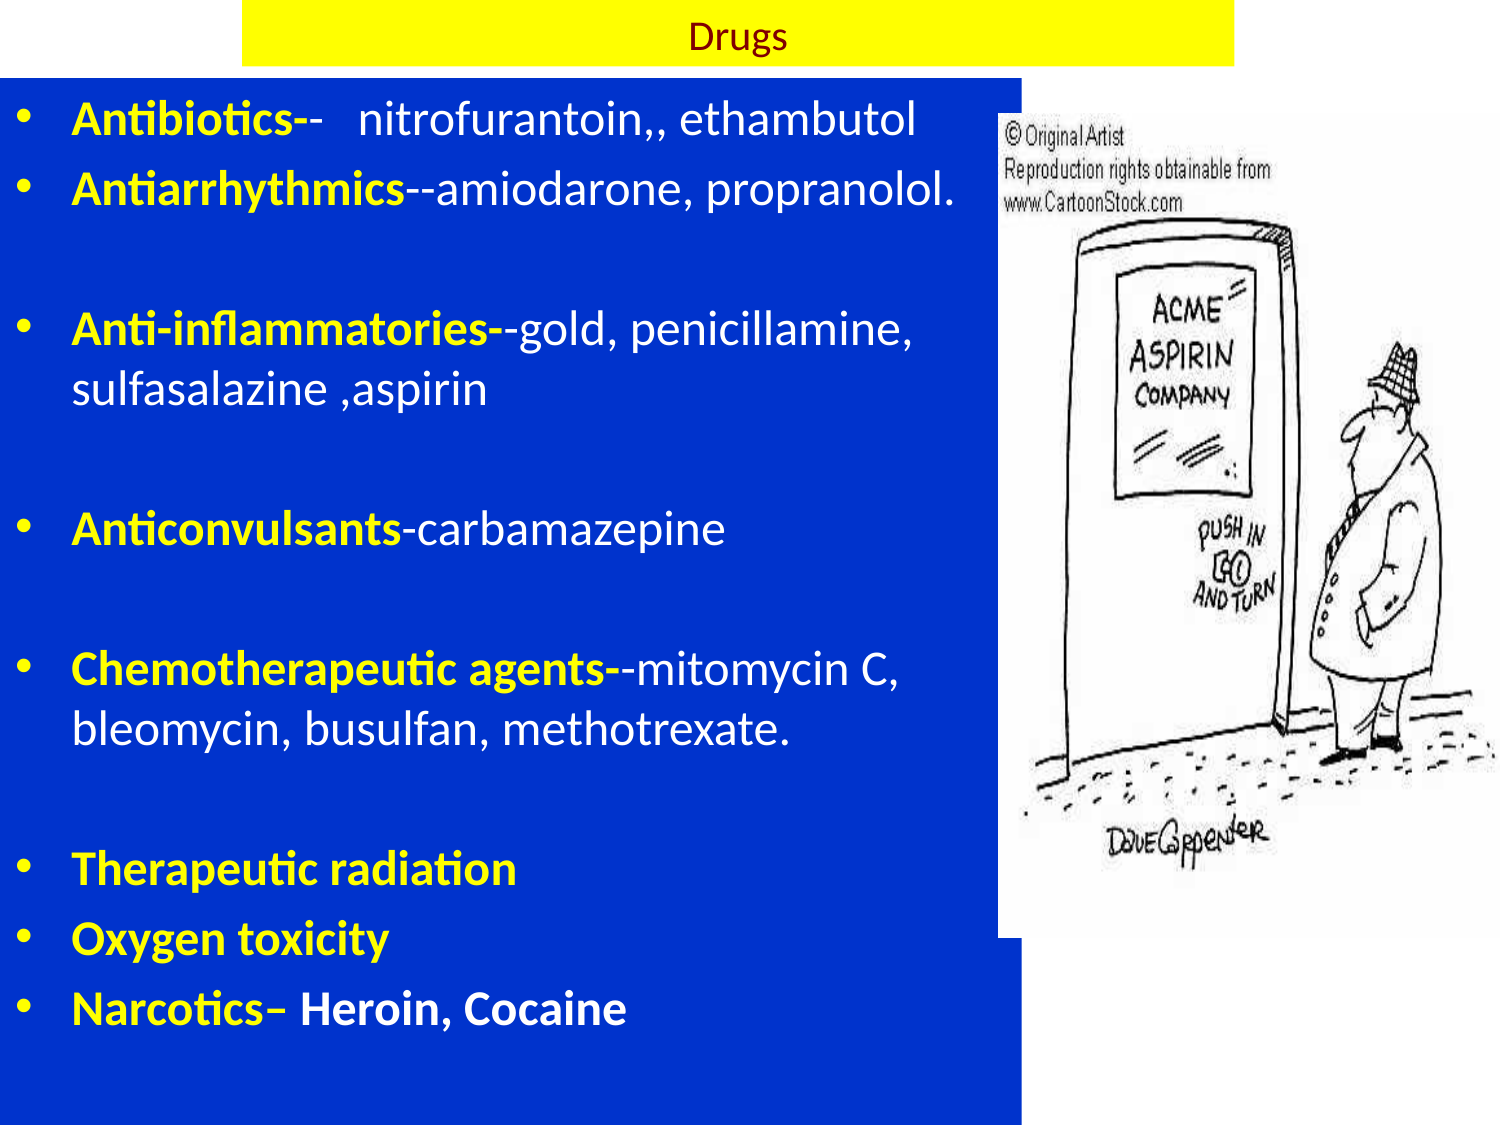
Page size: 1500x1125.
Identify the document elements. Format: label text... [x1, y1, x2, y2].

list Antibiotics-- nitrofurantoin,, ethambutol Antiarrhythmics--amiodarone, propranolol. Anti-inflammatories--gold, penicillamine, sulfasalazine ,aspirin Anticonvulsants-carbamazepine Chemotherapeutic agents--mitomycin C, bleomycin, busulfan, methotrexate. Therapeutic radiation Oxygen toxicity Narcotics– Heroin, Cocaine [0, 78, 1022, 1125]
title Drugs [242, 0, 1235, 67]
picture [998, 113, 1500, 938]
